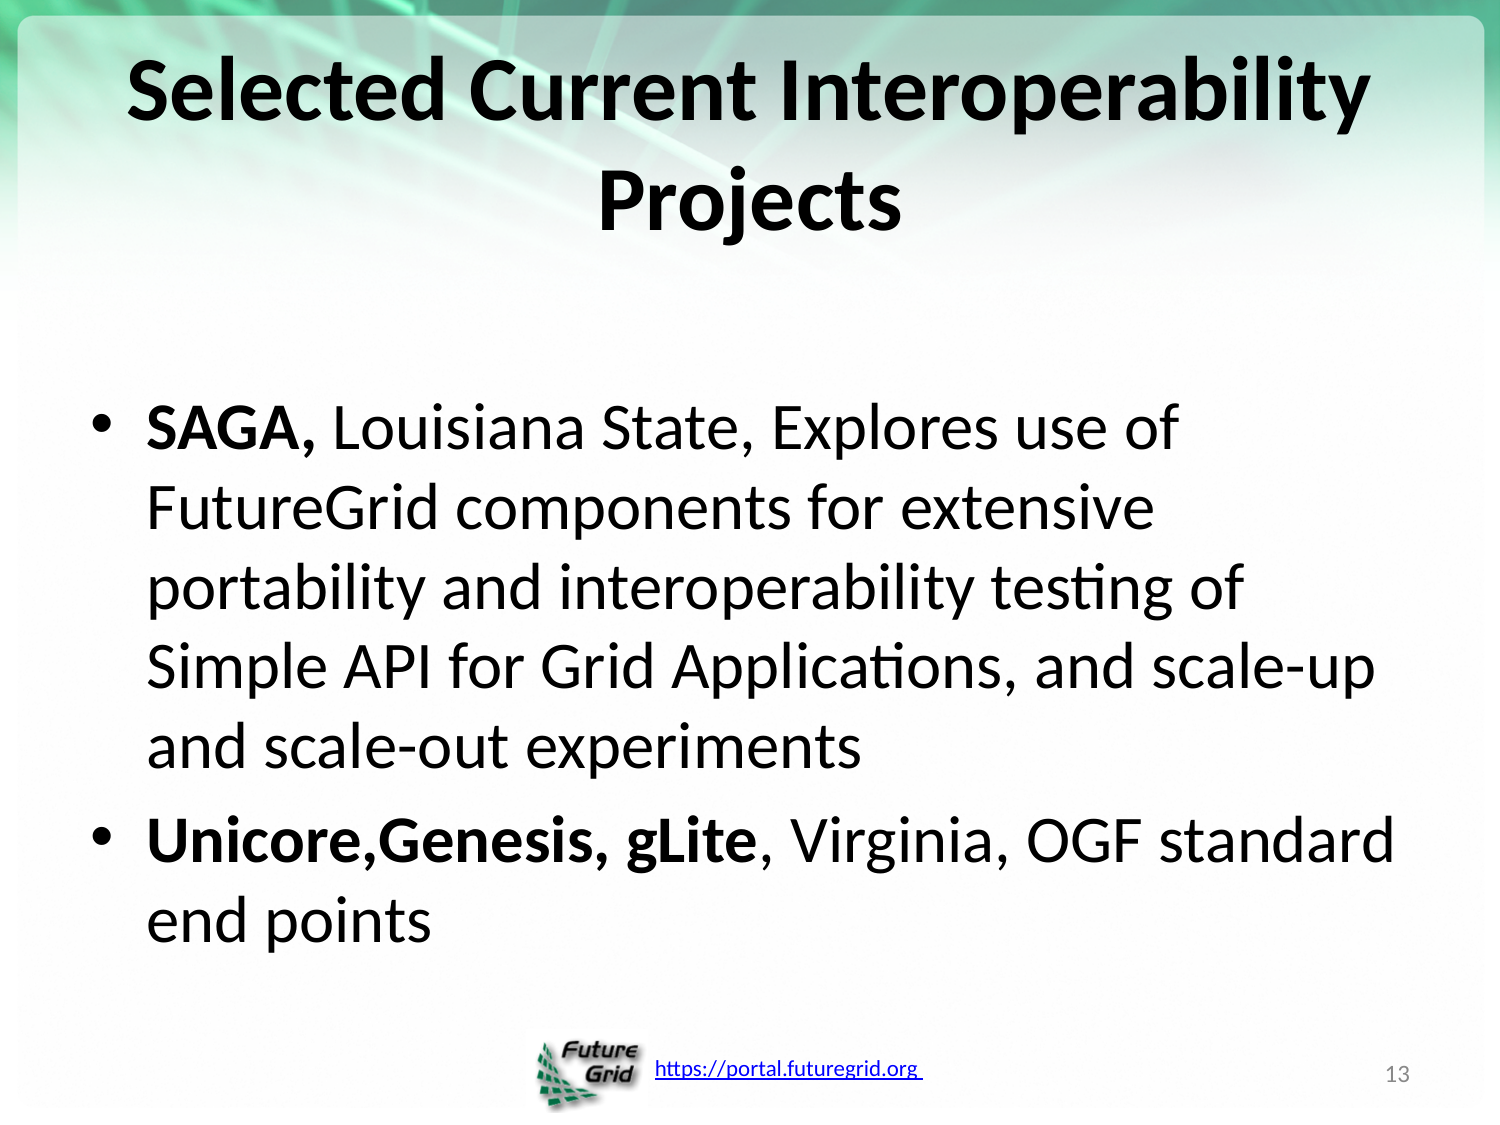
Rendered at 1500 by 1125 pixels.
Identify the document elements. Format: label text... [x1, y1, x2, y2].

title Selected Current Interoperability Projects [12, 44, 1488, 233]
list SAGA, Louisiana State, Explores use of FutureGrid components for extensive portability and interoperability testing of Simple API for Grid Applications, and scale-up and scale-out experiments Unicore,Genesis, gLite, Virginia, OGF standard end points [74, 374, 1426, 1118]
slide_number 13 [1074, 1042, 1425, 1103]
picture [0, 0, 1500, 1125]
